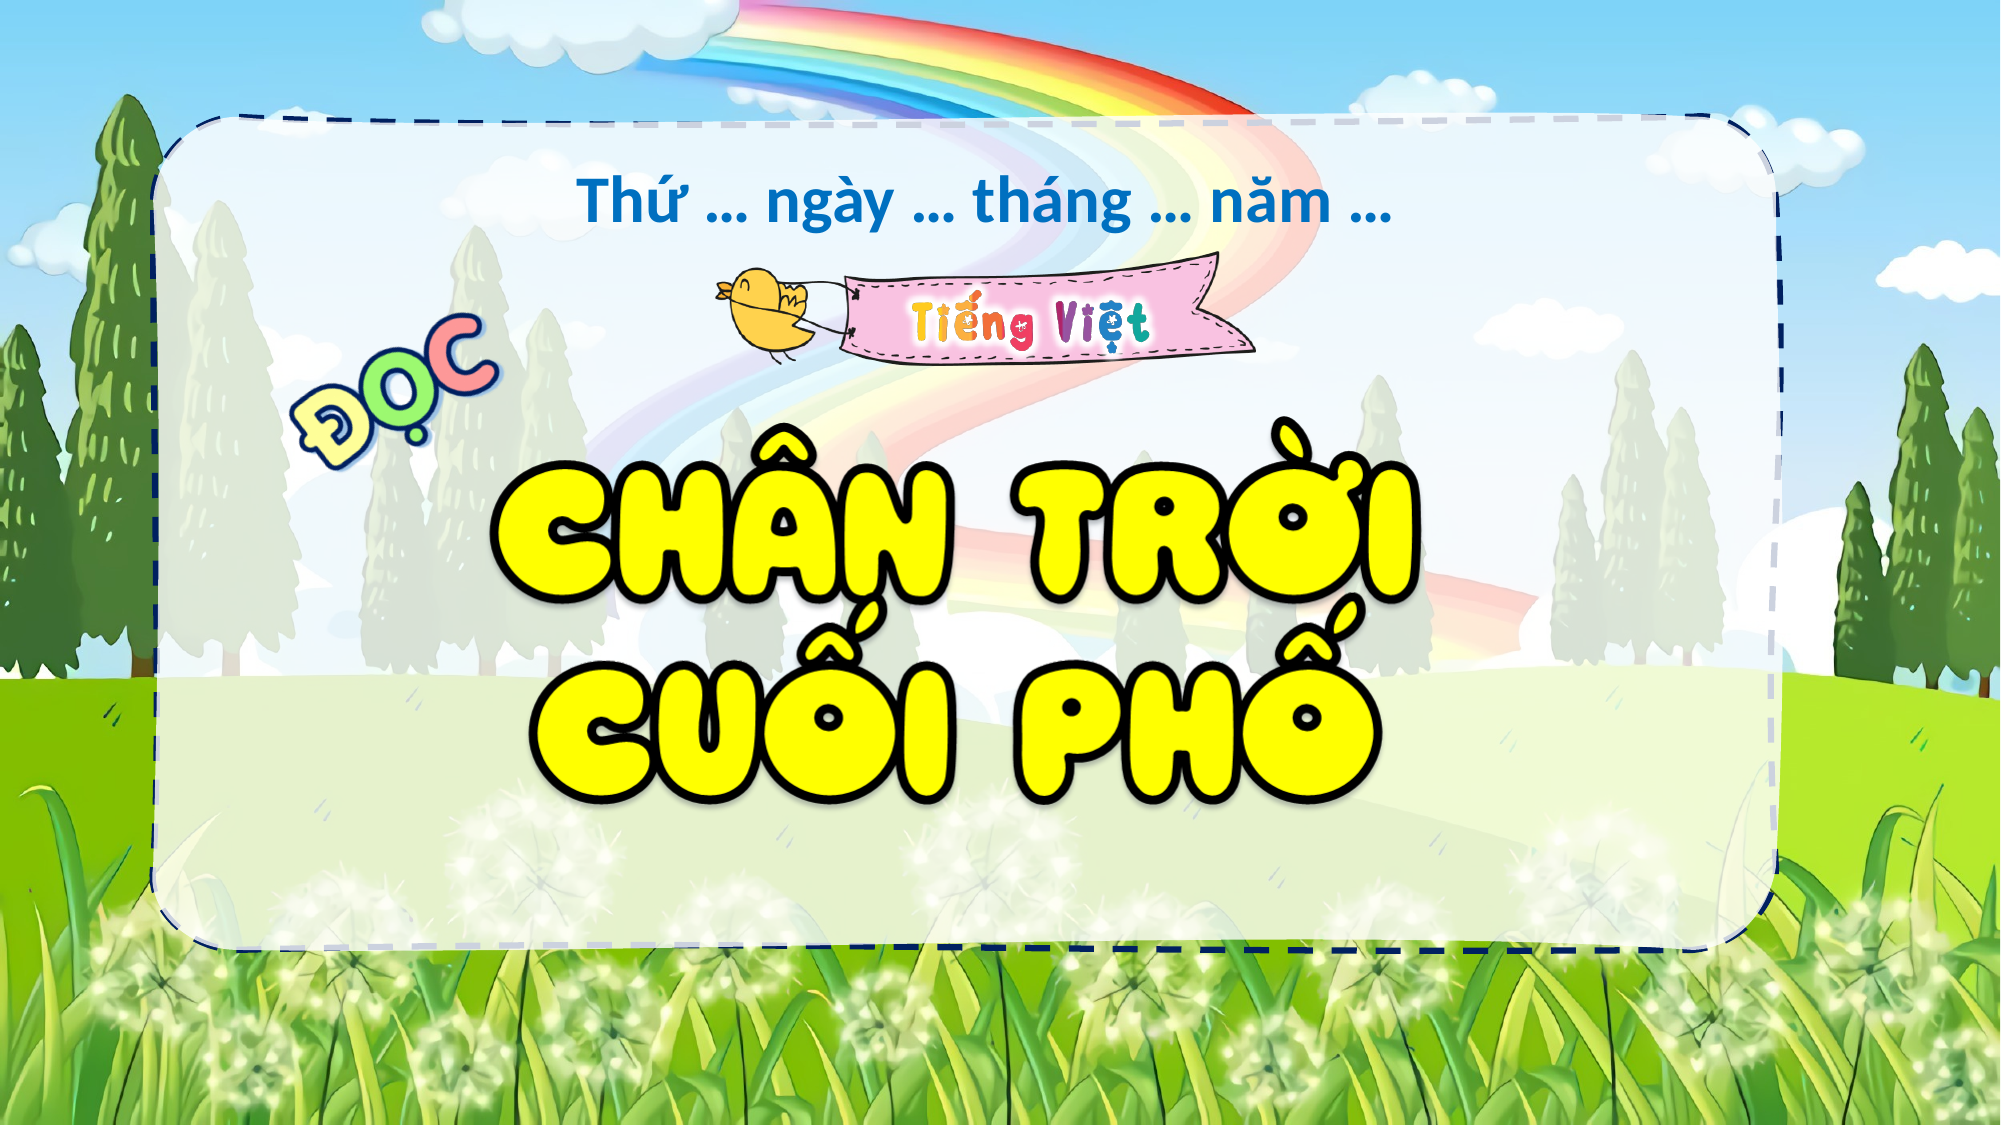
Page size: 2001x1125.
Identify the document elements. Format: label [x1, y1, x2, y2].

picture [0, 0, 2001, 1125]
text_box [324, 147, 1647, 366]
text_box [150, 112, 1783, 953]
